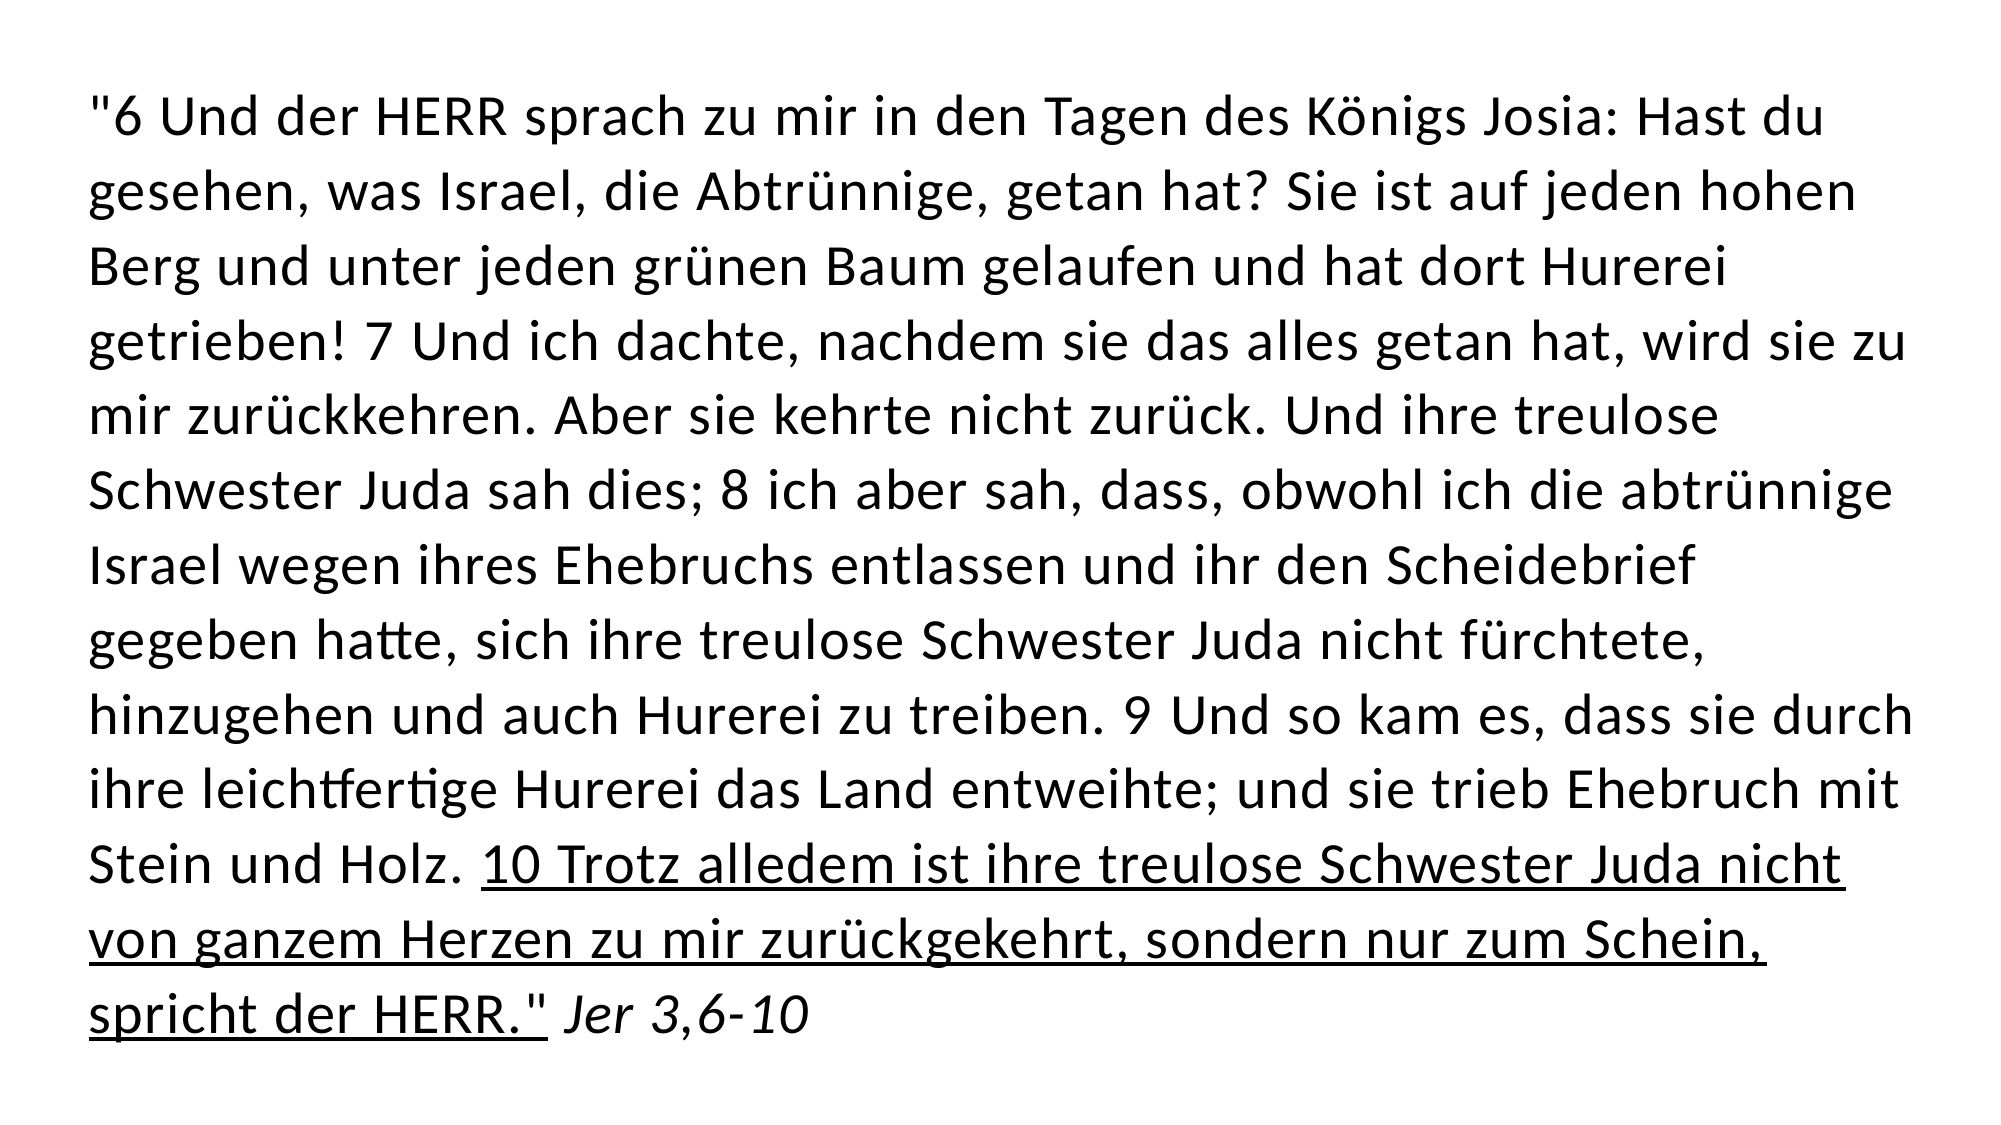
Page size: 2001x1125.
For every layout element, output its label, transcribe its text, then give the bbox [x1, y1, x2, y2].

text_box "6 Und der HERR sprach zu mir in den Tagen des Königs Josia: Hast du gesehen, was Israel, die Abtrünnige, getan hat? Sie ist auf jeden hohen Berg und unter jeden grünen Baum gelaufen und hat dort Hurerei getrieben! 7 Und ich dachte, nachdem sie das alles getan hat, wird sie zu mir zurückkehren. Aber sie kehrte nicht zurück. Und ihre treulose Schwester Juda sah dies; 8 ich aber sah, dass, obwohl ich die abtrünnige Israel wegen ihres Ehebruchs entlassen und ihr den Scheidebrief gegeben hatte, sich ihre treulose Schwester Juda nicht fürchtete, hinzugehen und auch Hurerei zu treiben. 9 Und so kam es, dass sie durch ihre leichtfertige Hurerei das Land entweihte; und sie trieb Ehebruch mit Stein und Holz. 10 Trotz alledem ist ihre treulose Schwester Juda nicht von ganzem Herzen zu mir zurückgekehrt, sondern nur zum Schein, spricht der HERR." Jer 3,6-10 [0, 65, 1936, 1053]
